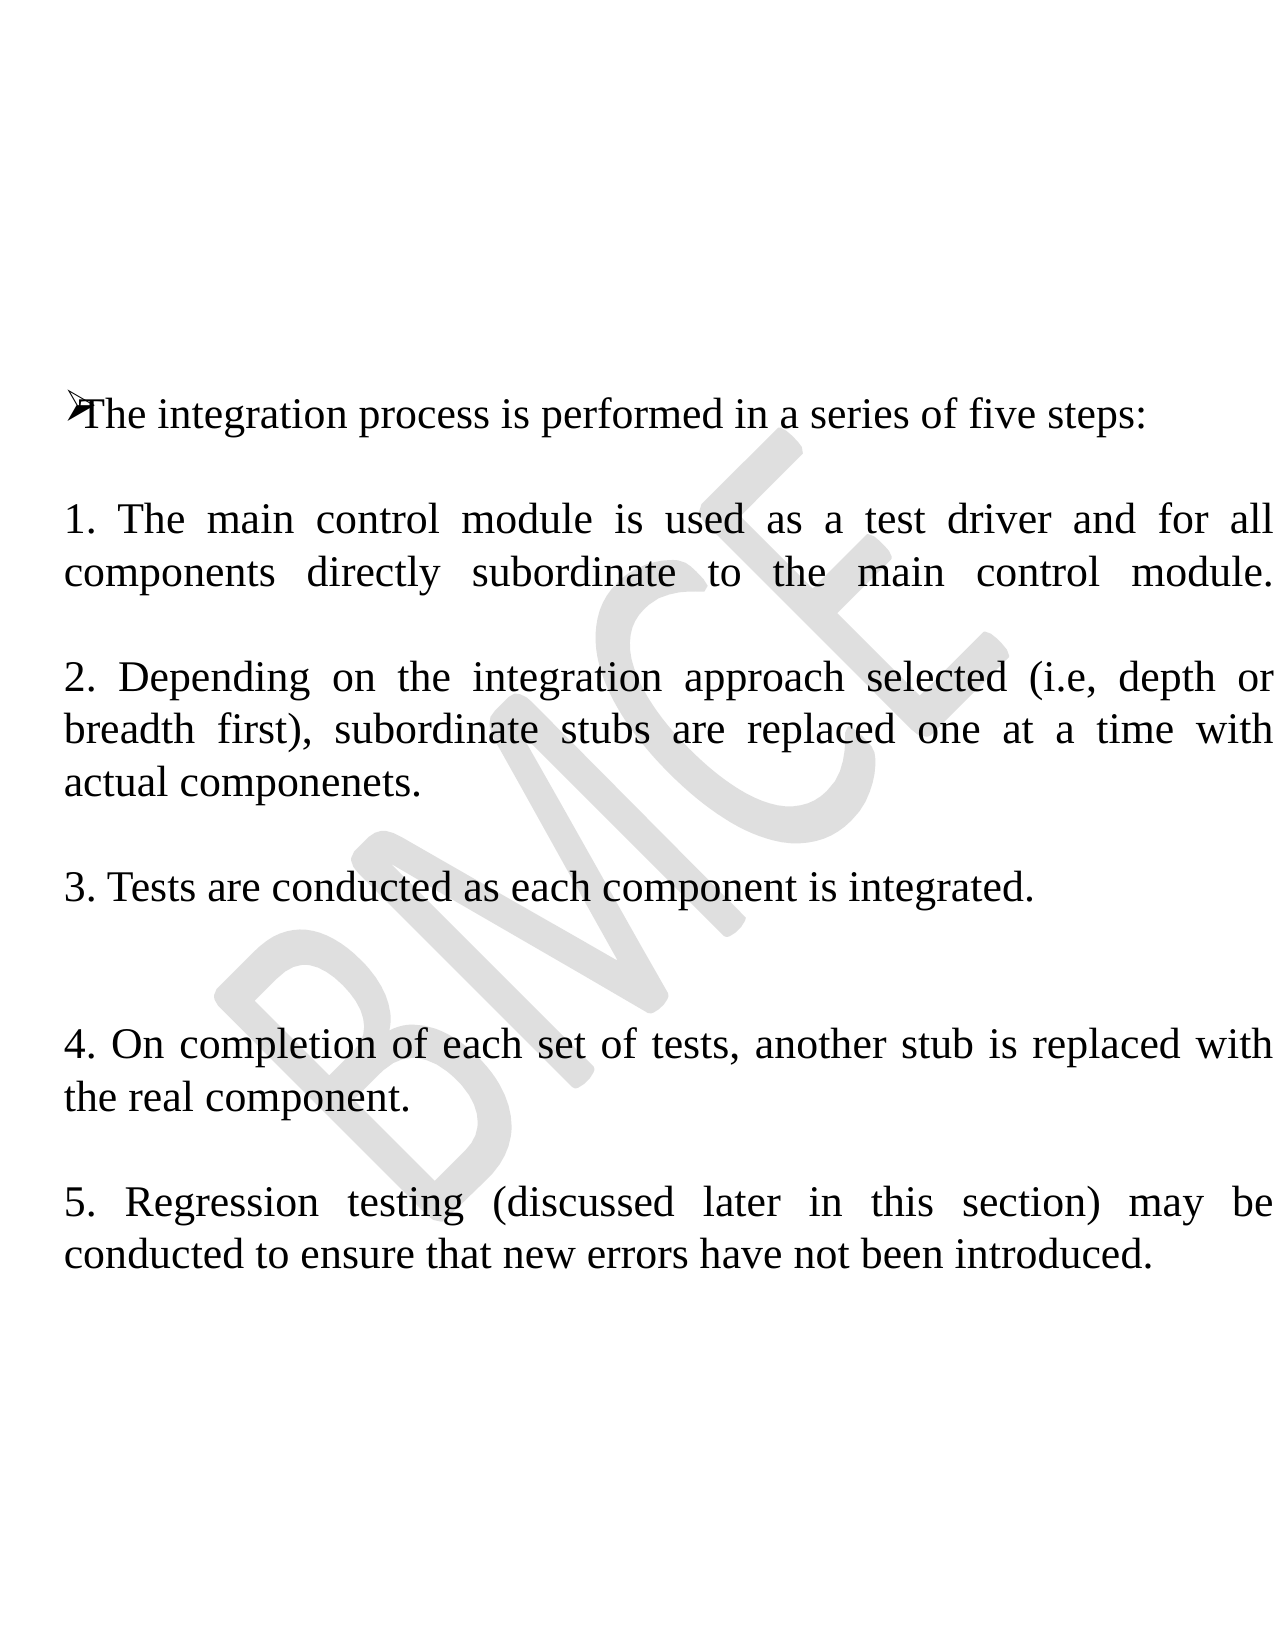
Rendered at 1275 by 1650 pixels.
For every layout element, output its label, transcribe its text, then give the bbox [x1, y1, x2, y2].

list The integration process is performed in a series of five steps: 1. The main control module is used as a test driver and for all components directly subordinate to the main control module. 2. Depending on the integration approach selected (i.e, depth or breadth first), subordinate stubs are replaced one at a time with actual componenets. 3. Tests are conducted as each component is integrated. 4. On completion of each set of tests, another stub is replaced with the real component. 5. Regression testing (discussed later in this section) may be conducted to ensure that new errors have not been introduced. [63, 384, 1275, 1474]
